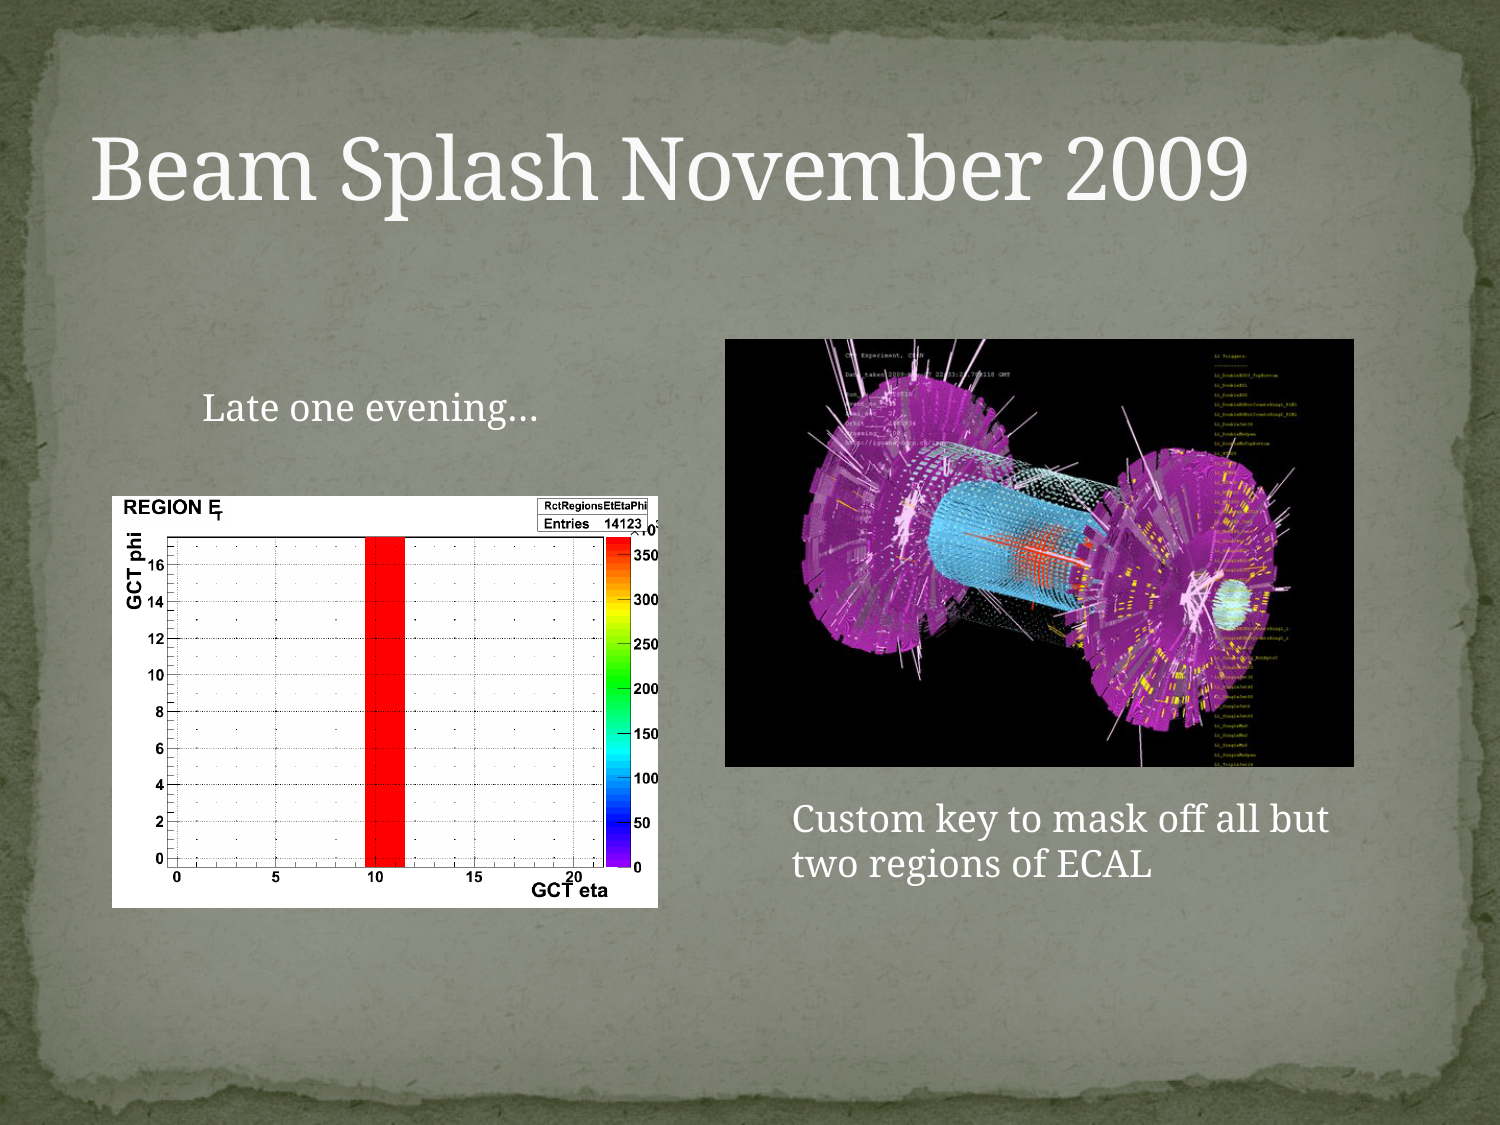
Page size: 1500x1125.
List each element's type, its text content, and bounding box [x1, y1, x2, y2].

picture [112, 496, 658, 908]
title Beam Splash November 2009 [74, 24, 1425, 225]
picture [725, 339, 1354, 767]
text_box Late one evening… [187, 377, 555, 437]
text_box Custom key to mask off all but two regions of ECAL [776, 787, 1345, 893]
